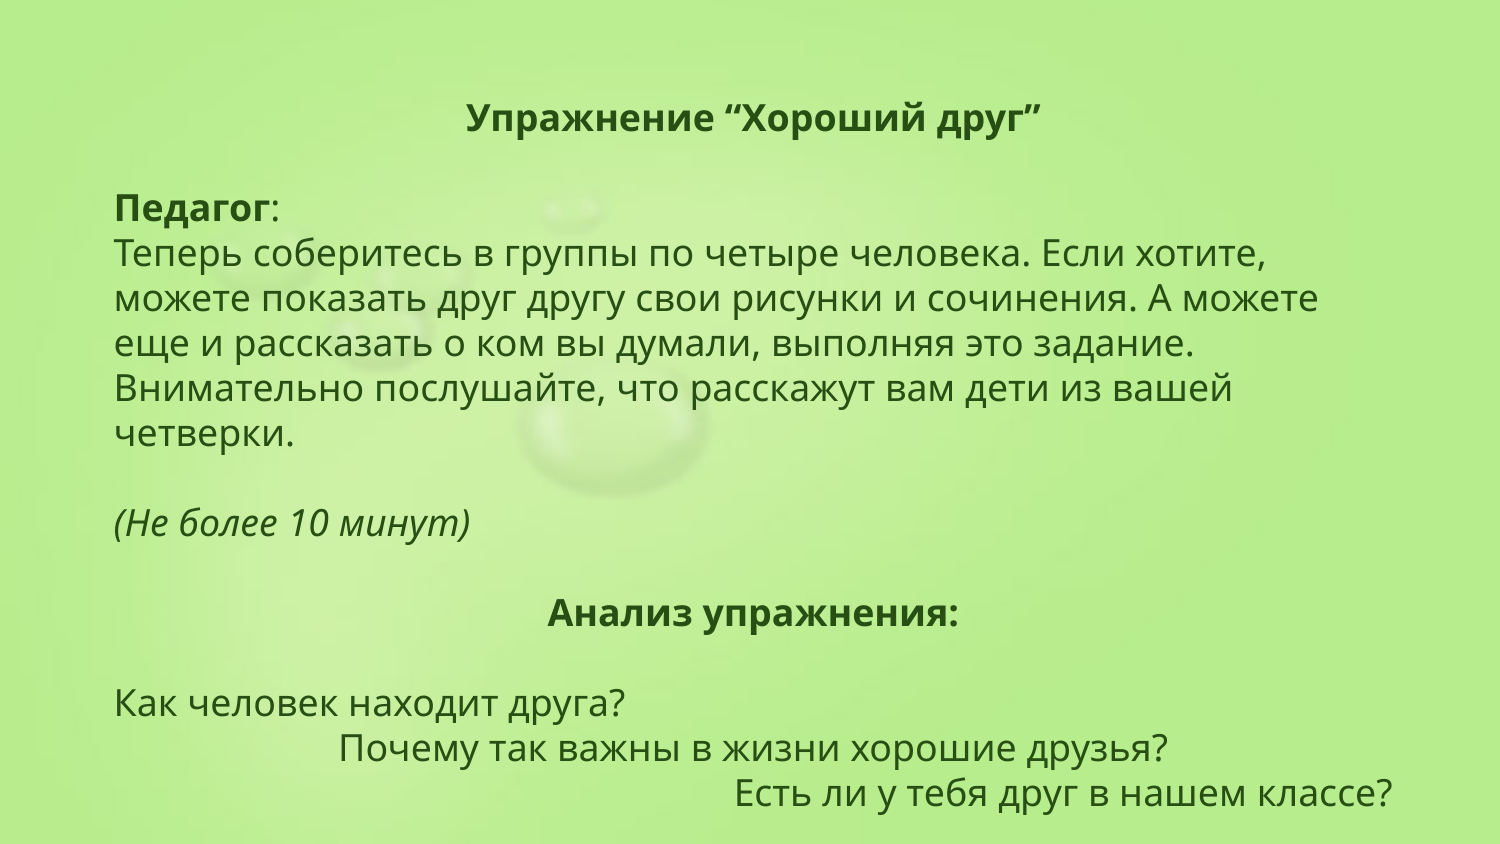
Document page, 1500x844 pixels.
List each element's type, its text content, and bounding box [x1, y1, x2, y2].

text_box Упражнение “Хороший друг” Педагог: Теперь соберитесь в группы по четыре человека. Если хотите, можете показать друг другу свои рисунки и сочинения. А можете еще и рассказать о ком вы думали, выполняя это задание. Внимательно послушайте, что расскажут вам дети из вашей четверки. (Не более 10 минут) Анализ упражнения: Как человек находит друга? Почему так важны в жизни хорошие друзья? Есть ли у тебя друг в нашем классе? [98, 79, 1409, 785]
picture [0, 0, 1500, 844]
